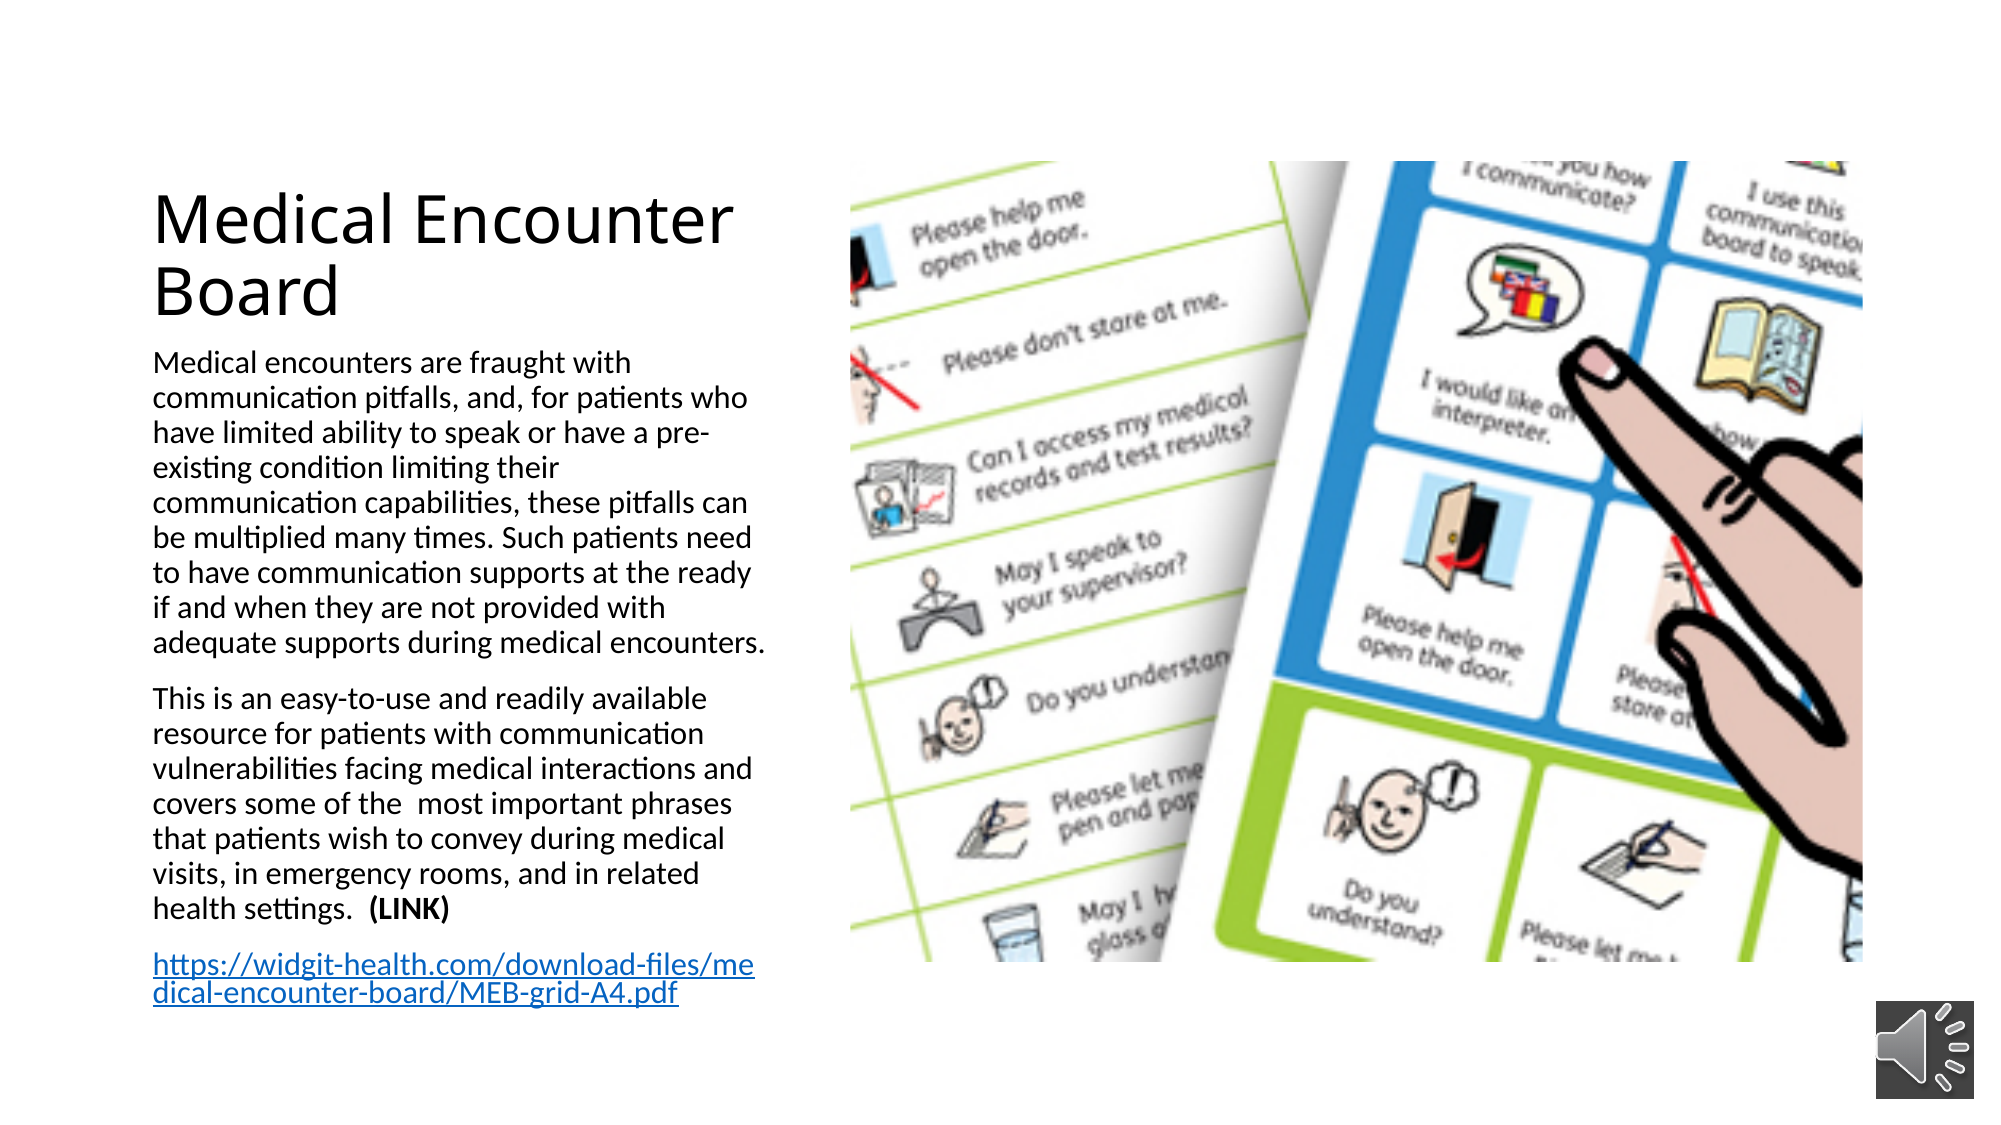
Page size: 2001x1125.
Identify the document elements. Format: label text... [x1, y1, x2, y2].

list Medical encounters are fraught with communication pitfalls, and, for patients who have limited ability to speak or have a pre-existing condition limiting their communication capabilities, these pitfalls can be multiplied many times. Such patients need to have communication supports at the ready if and when they are not provided with adequate supports during medical encounters. This is an easy-to-use and readily available resource for patients with communication vulnerabilities facing medical interactions and covers some of the most important phrases that patients wish to convey during medical visits, in emergency rooms, and in related health settings. (LINK) https://widgit-health.com/download-files/medical-encounter-board/MEB-grid-A4.pdf [137, 337, 783, 1027]
picture [850, 161, 1863, 962]
title Medical Encounter Board [137, 75, 783, 337]
picture [1874, 999, 1975, 1100]
text_box [500, 509, 850, 570]
